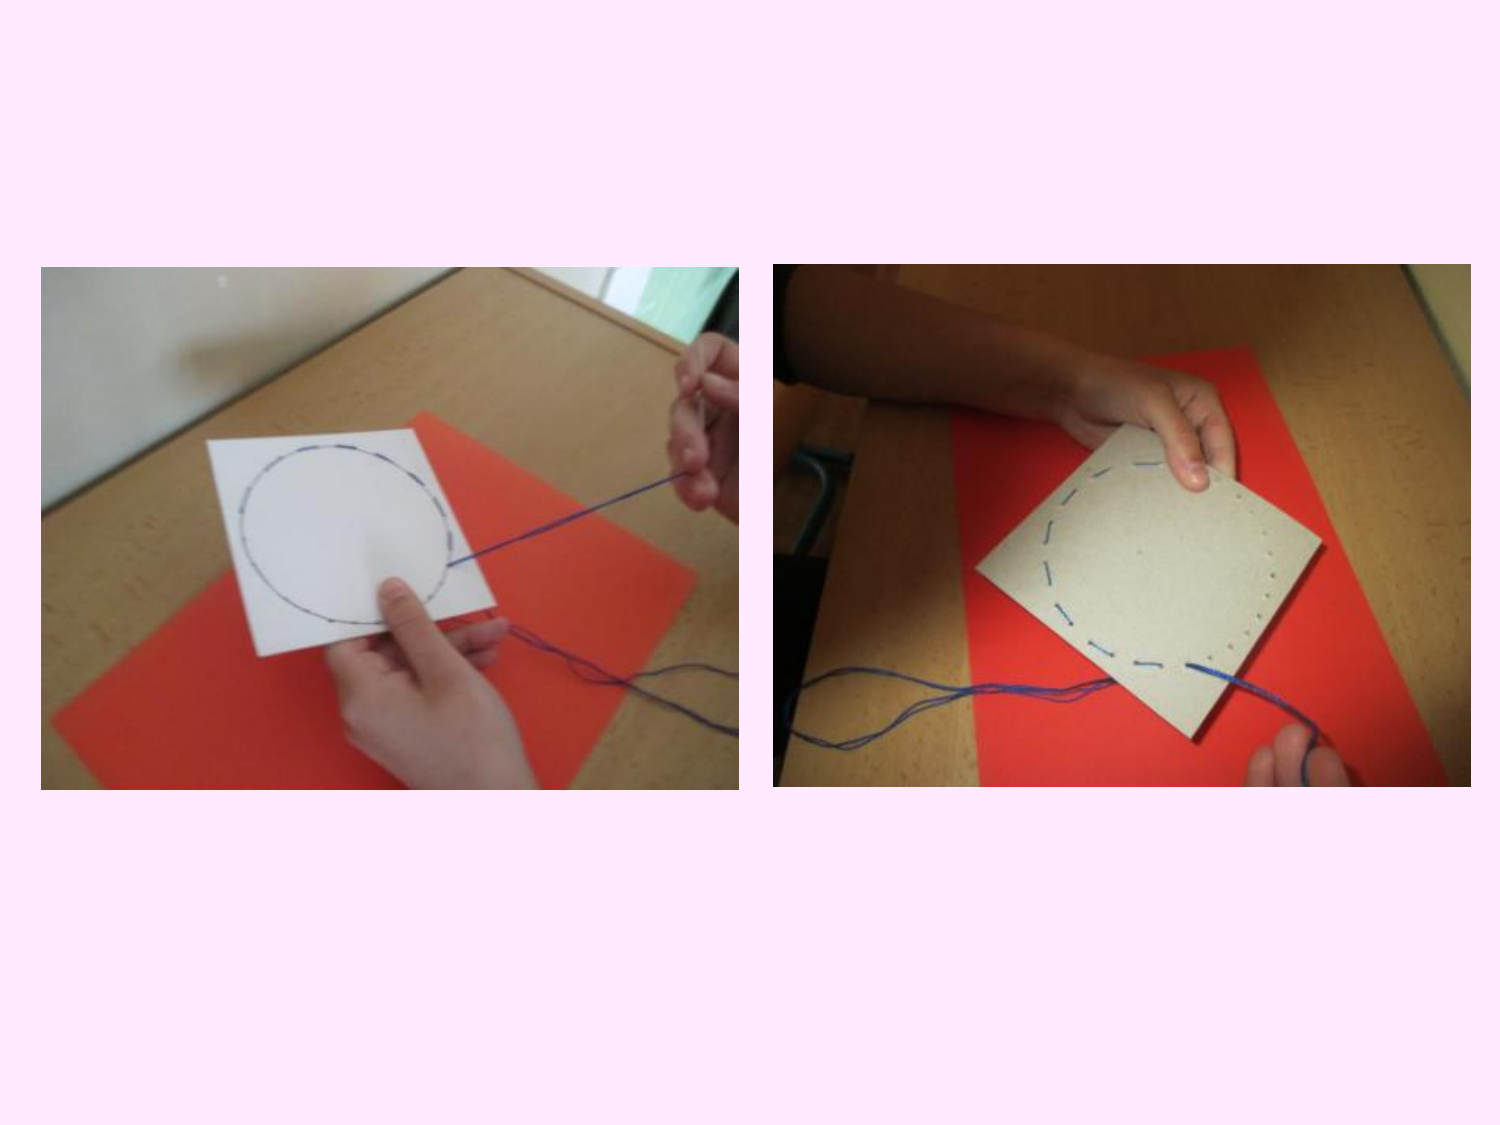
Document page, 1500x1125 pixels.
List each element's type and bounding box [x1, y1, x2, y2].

list [41, 266, 739, 791]
picture [773, 263, 1471, 788]
